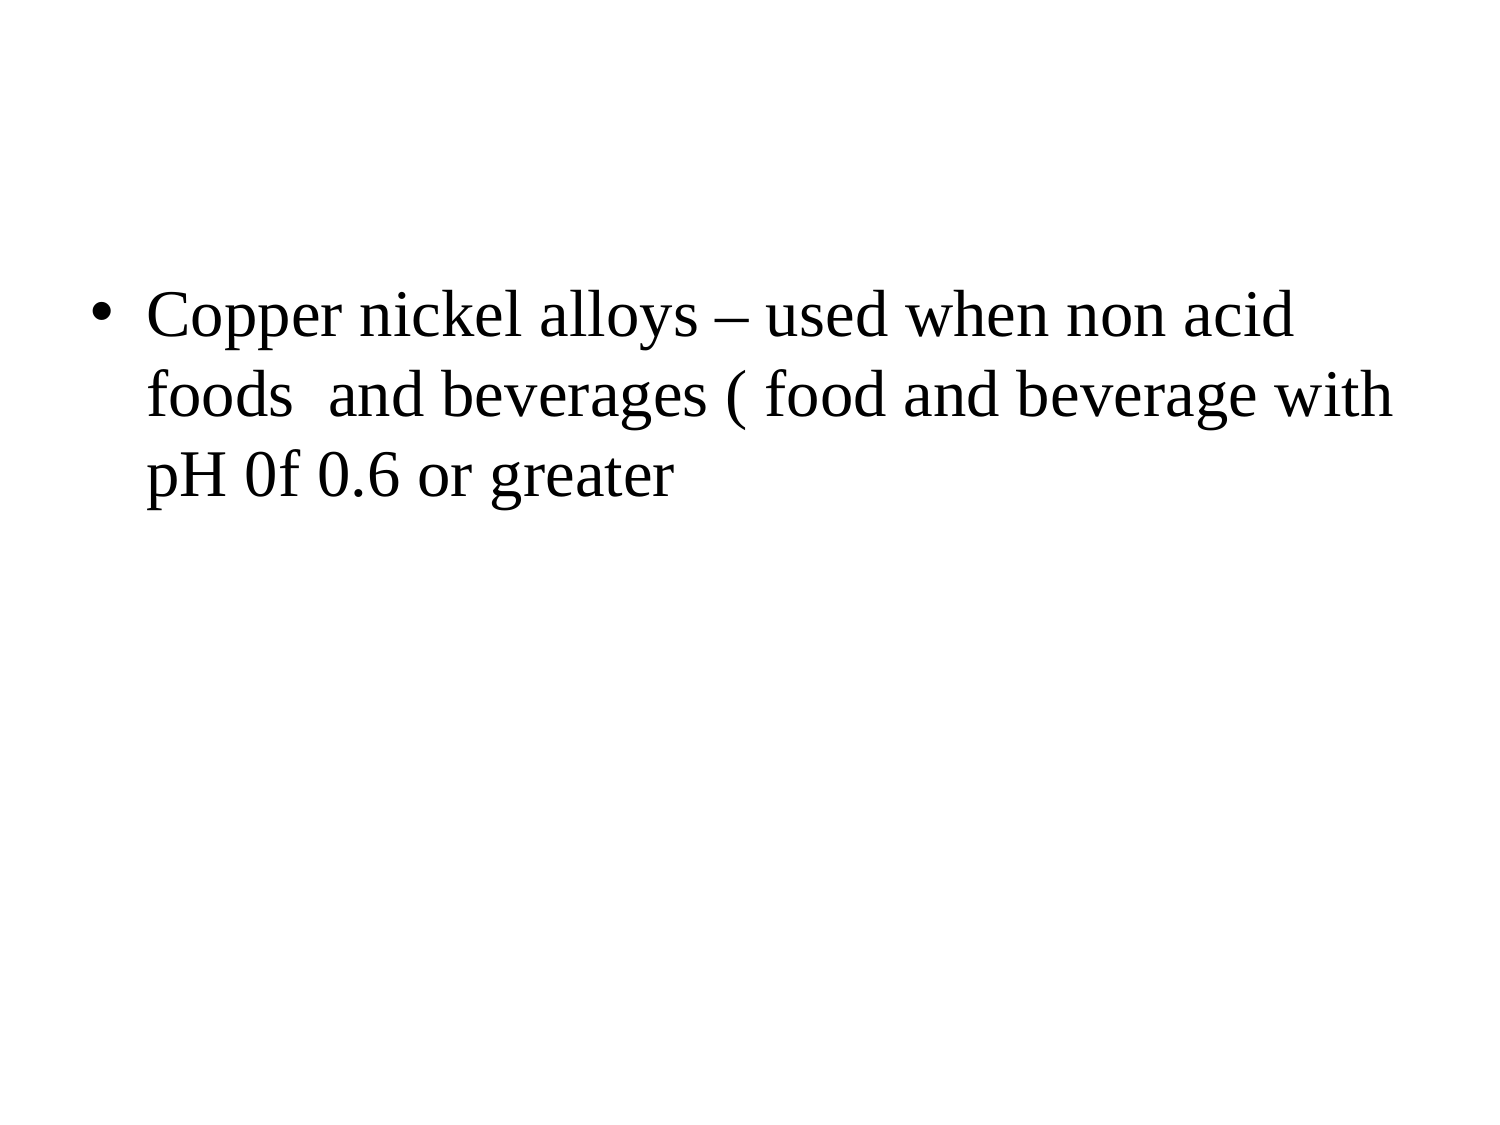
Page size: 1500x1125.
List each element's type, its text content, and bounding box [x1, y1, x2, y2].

list Copper nickel alloys – used when non acid foods and beverages ( food and beverage with pH 0f 0.6 or greater [75, 262, 1425, 1005]
